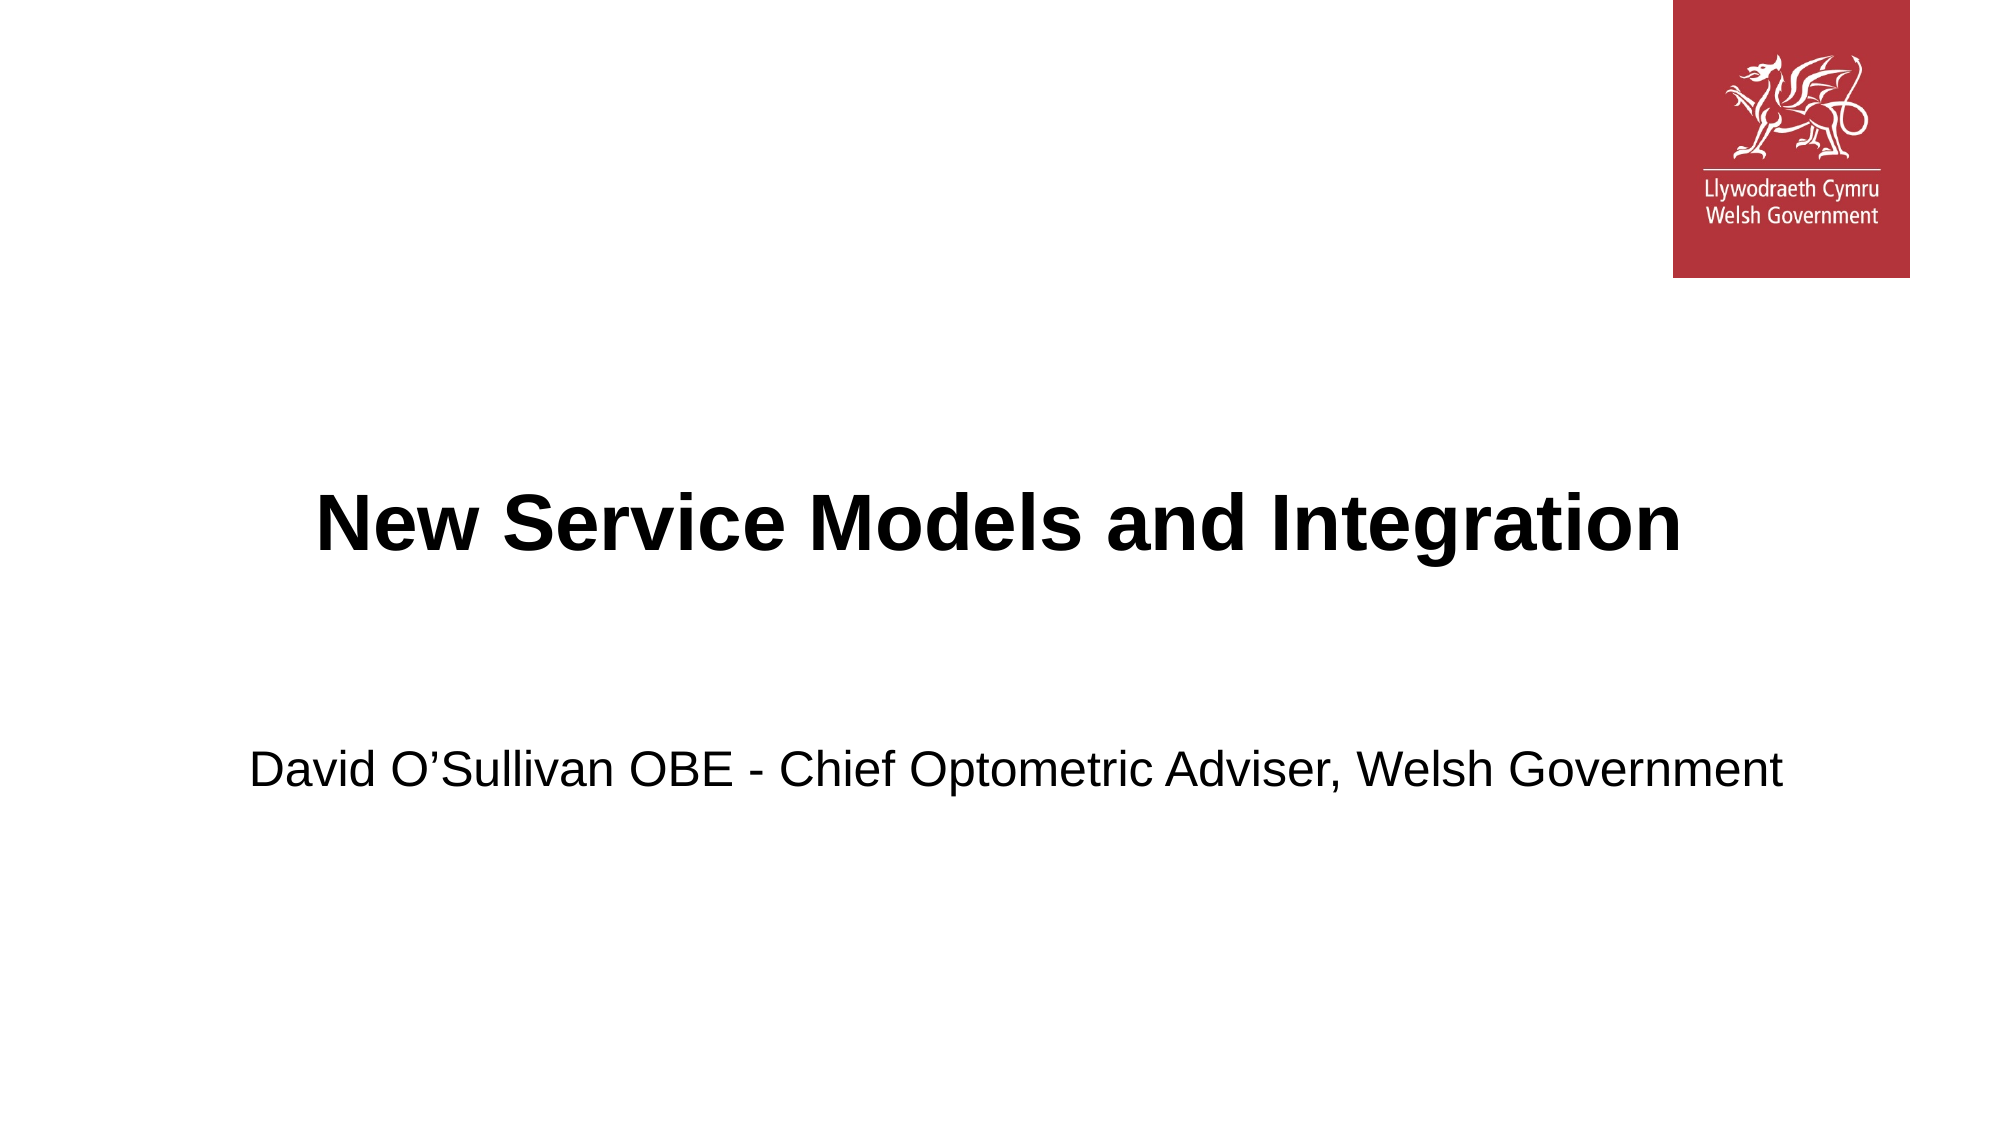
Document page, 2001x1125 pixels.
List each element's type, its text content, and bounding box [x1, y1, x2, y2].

subtitle David O’Sullivan OBE - Chief Optometric Adviser, Welsh Government [139, 736, 1894, 984]
title New Service Models and Integration [249, 397, 1750, 576]
picture [1673, 0, 1910, 278]
